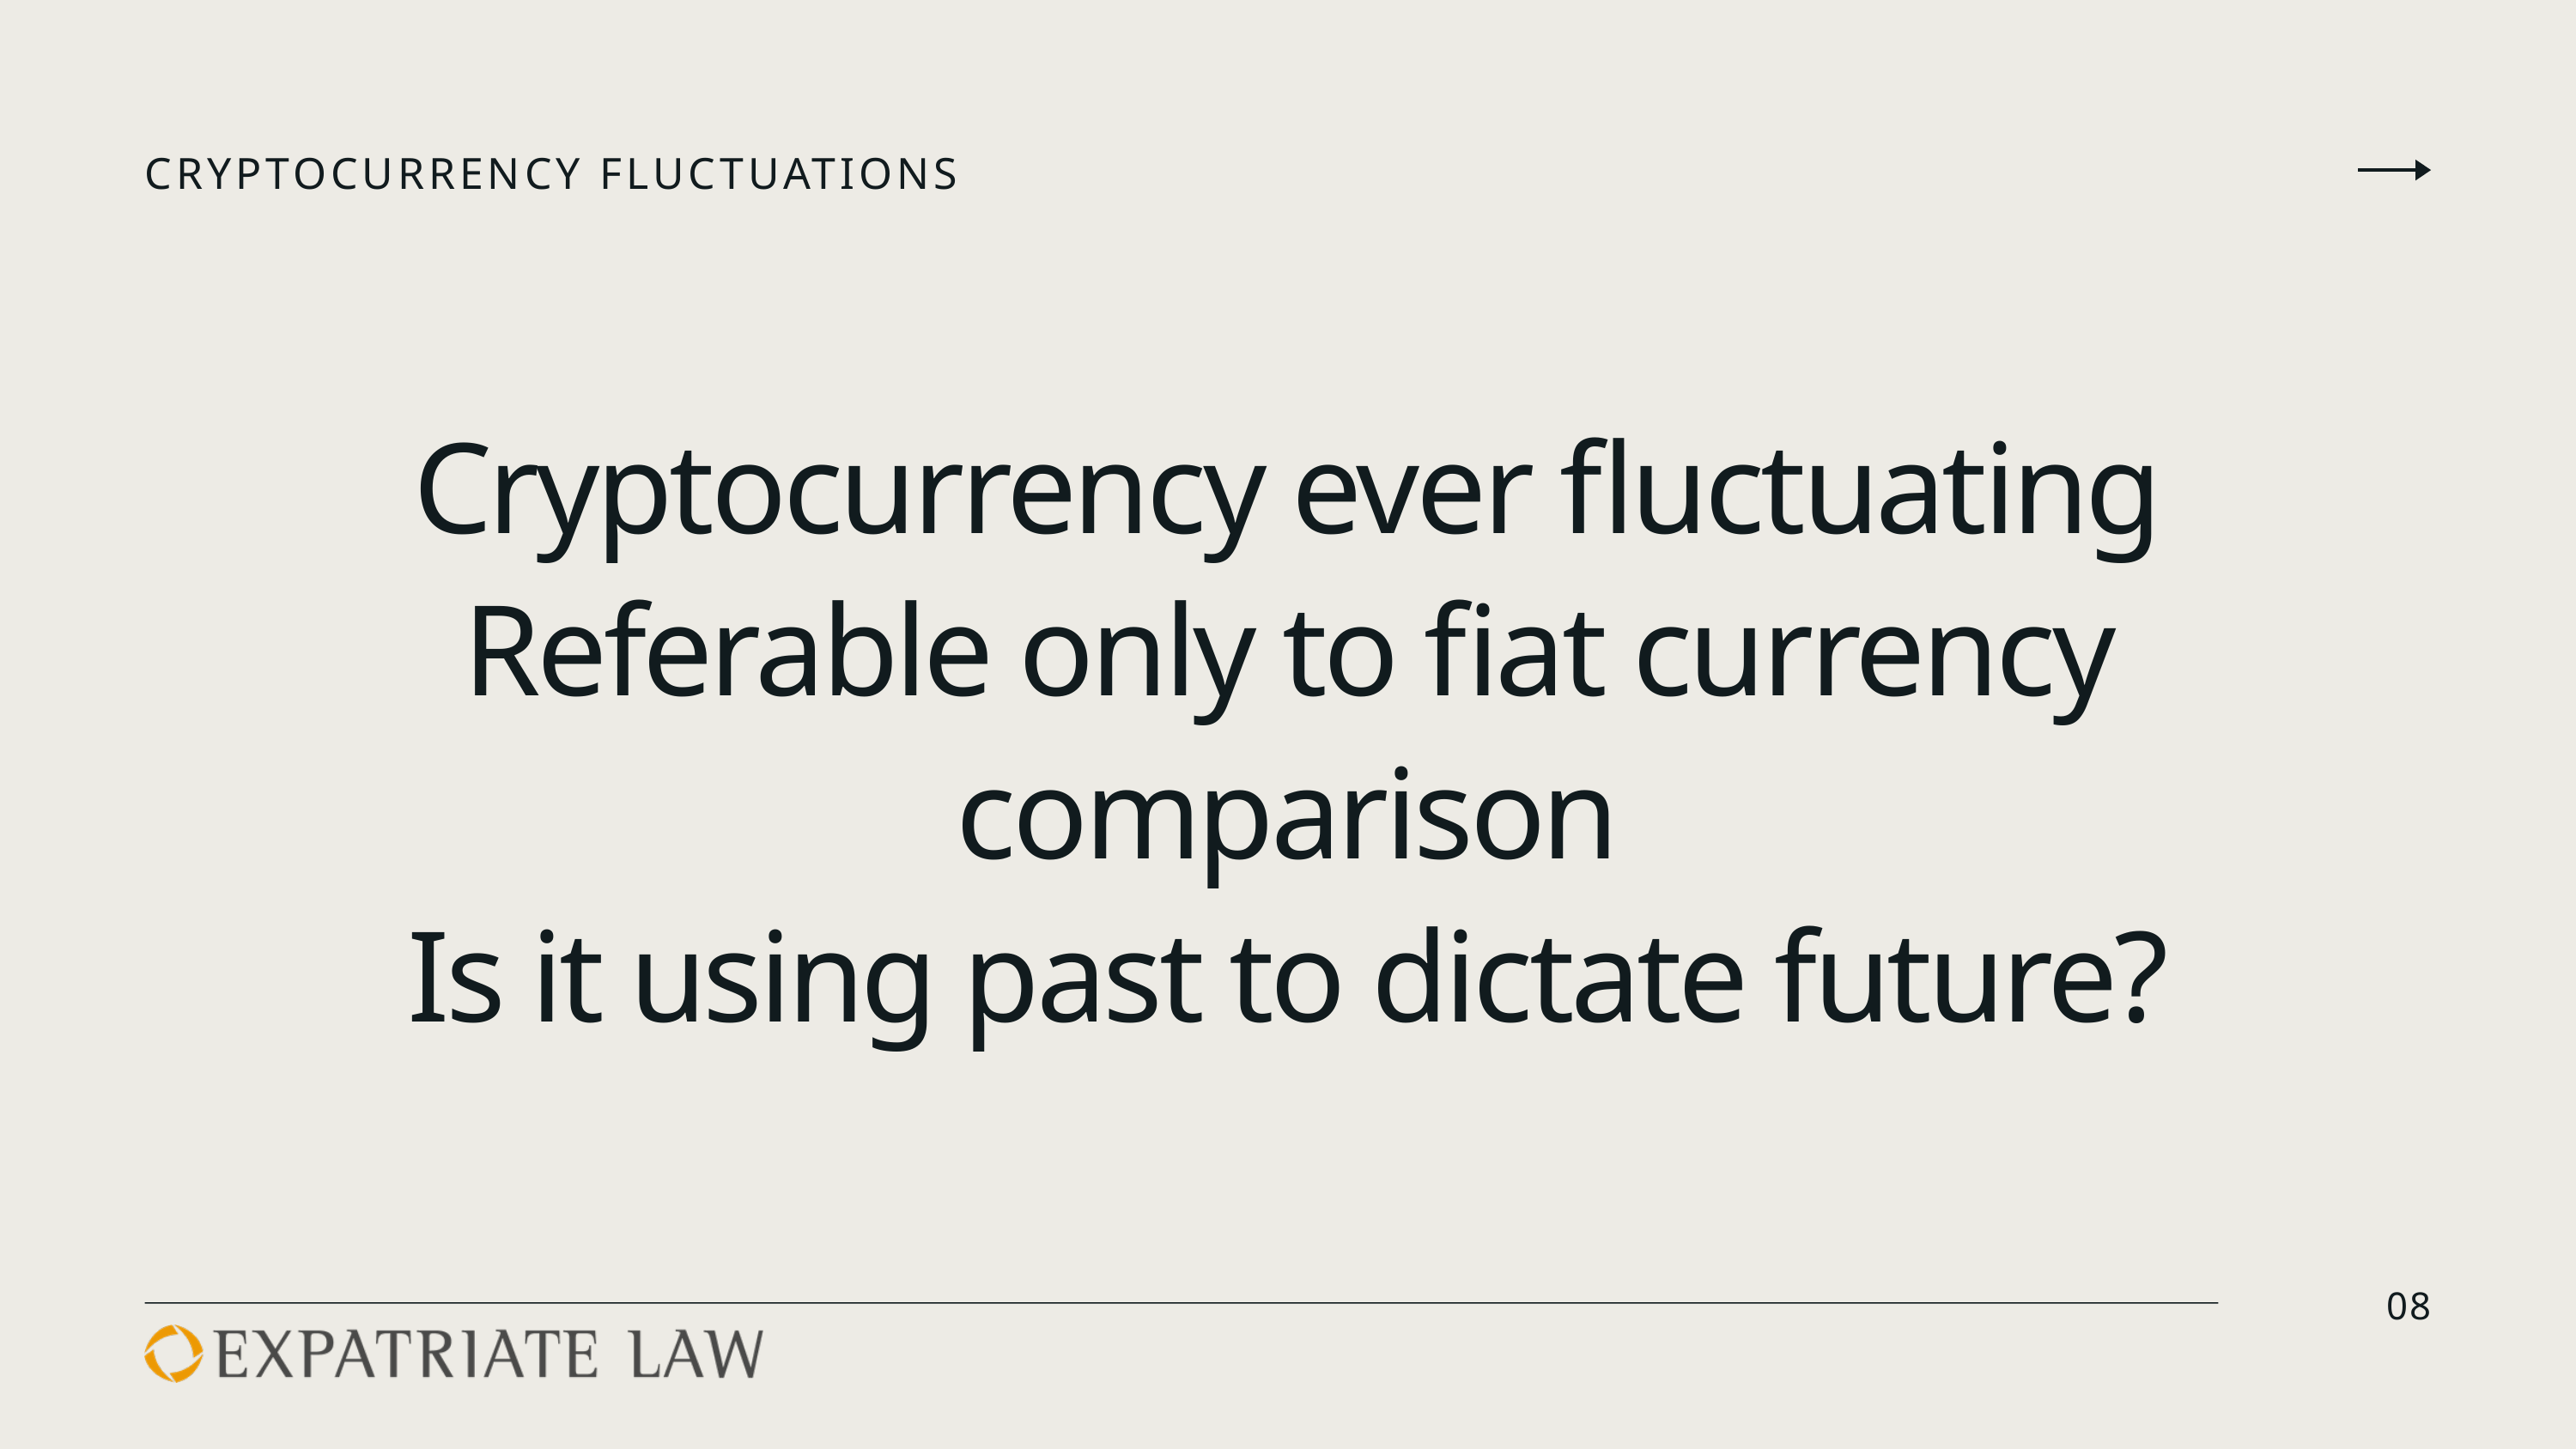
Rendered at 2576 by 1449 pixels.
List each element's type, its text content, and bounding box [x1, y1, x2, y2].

text_box 08 [2246, 1274, 2432, 1327]
text_box CRYPTOCURRENCY FLUCTUATIONS [144, 137, 1449, 198]
picture [144, 1325, 764, 1383]
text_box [2357, 159, 2432, 181]
text_box Cryptocurrency ever fluctuating Referable only to fiat currency comparison Is it using past to dictate future? [373, 395, 2203, 1047]
